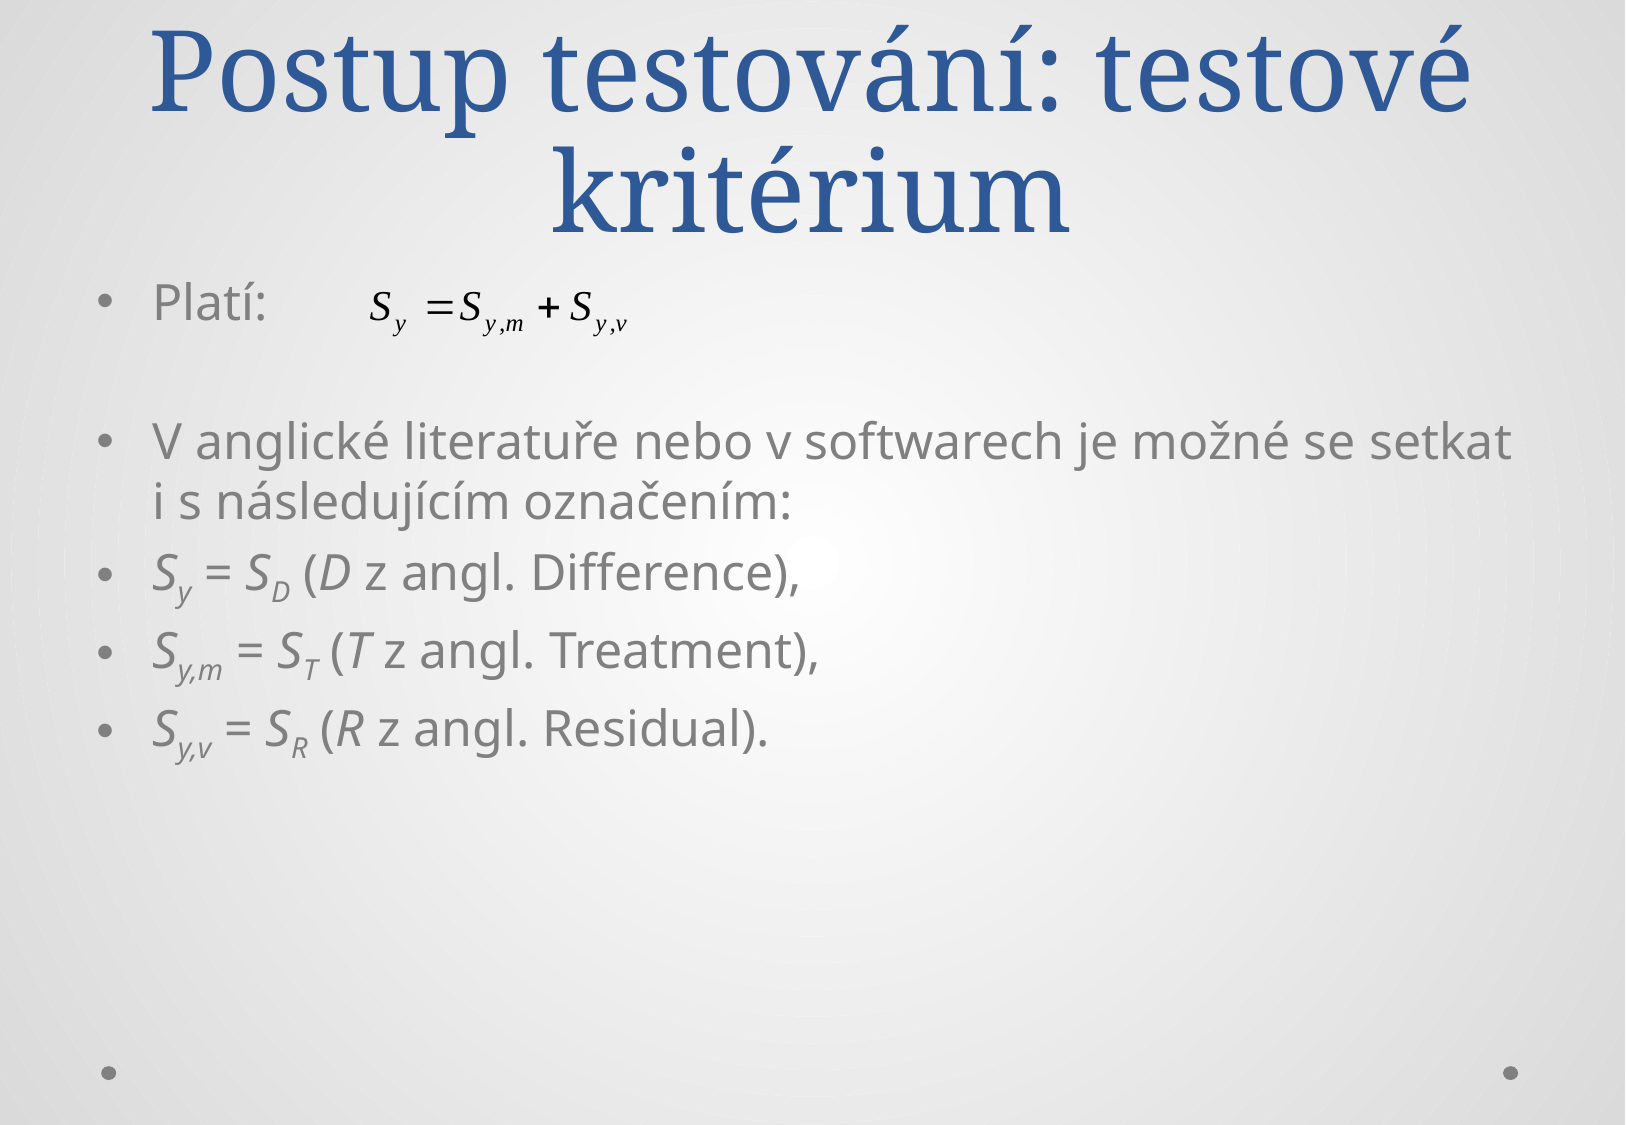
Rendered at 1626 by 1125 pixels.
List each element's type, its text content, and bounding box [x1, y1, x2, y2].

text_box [362, 277, 635, 346]
title Postup testování: testové kritérium [81, 1, 1544, 262]
list Platí: V anglické literatuře nebo v softwarech je možné se setkat i s následujícím označením: Sy = SD (D z angl. Difference), Sy,m = ST (T z angl. Treatment), Sy,v = SR (R z angl. Residual). [81, 262, 1544, 1005]
